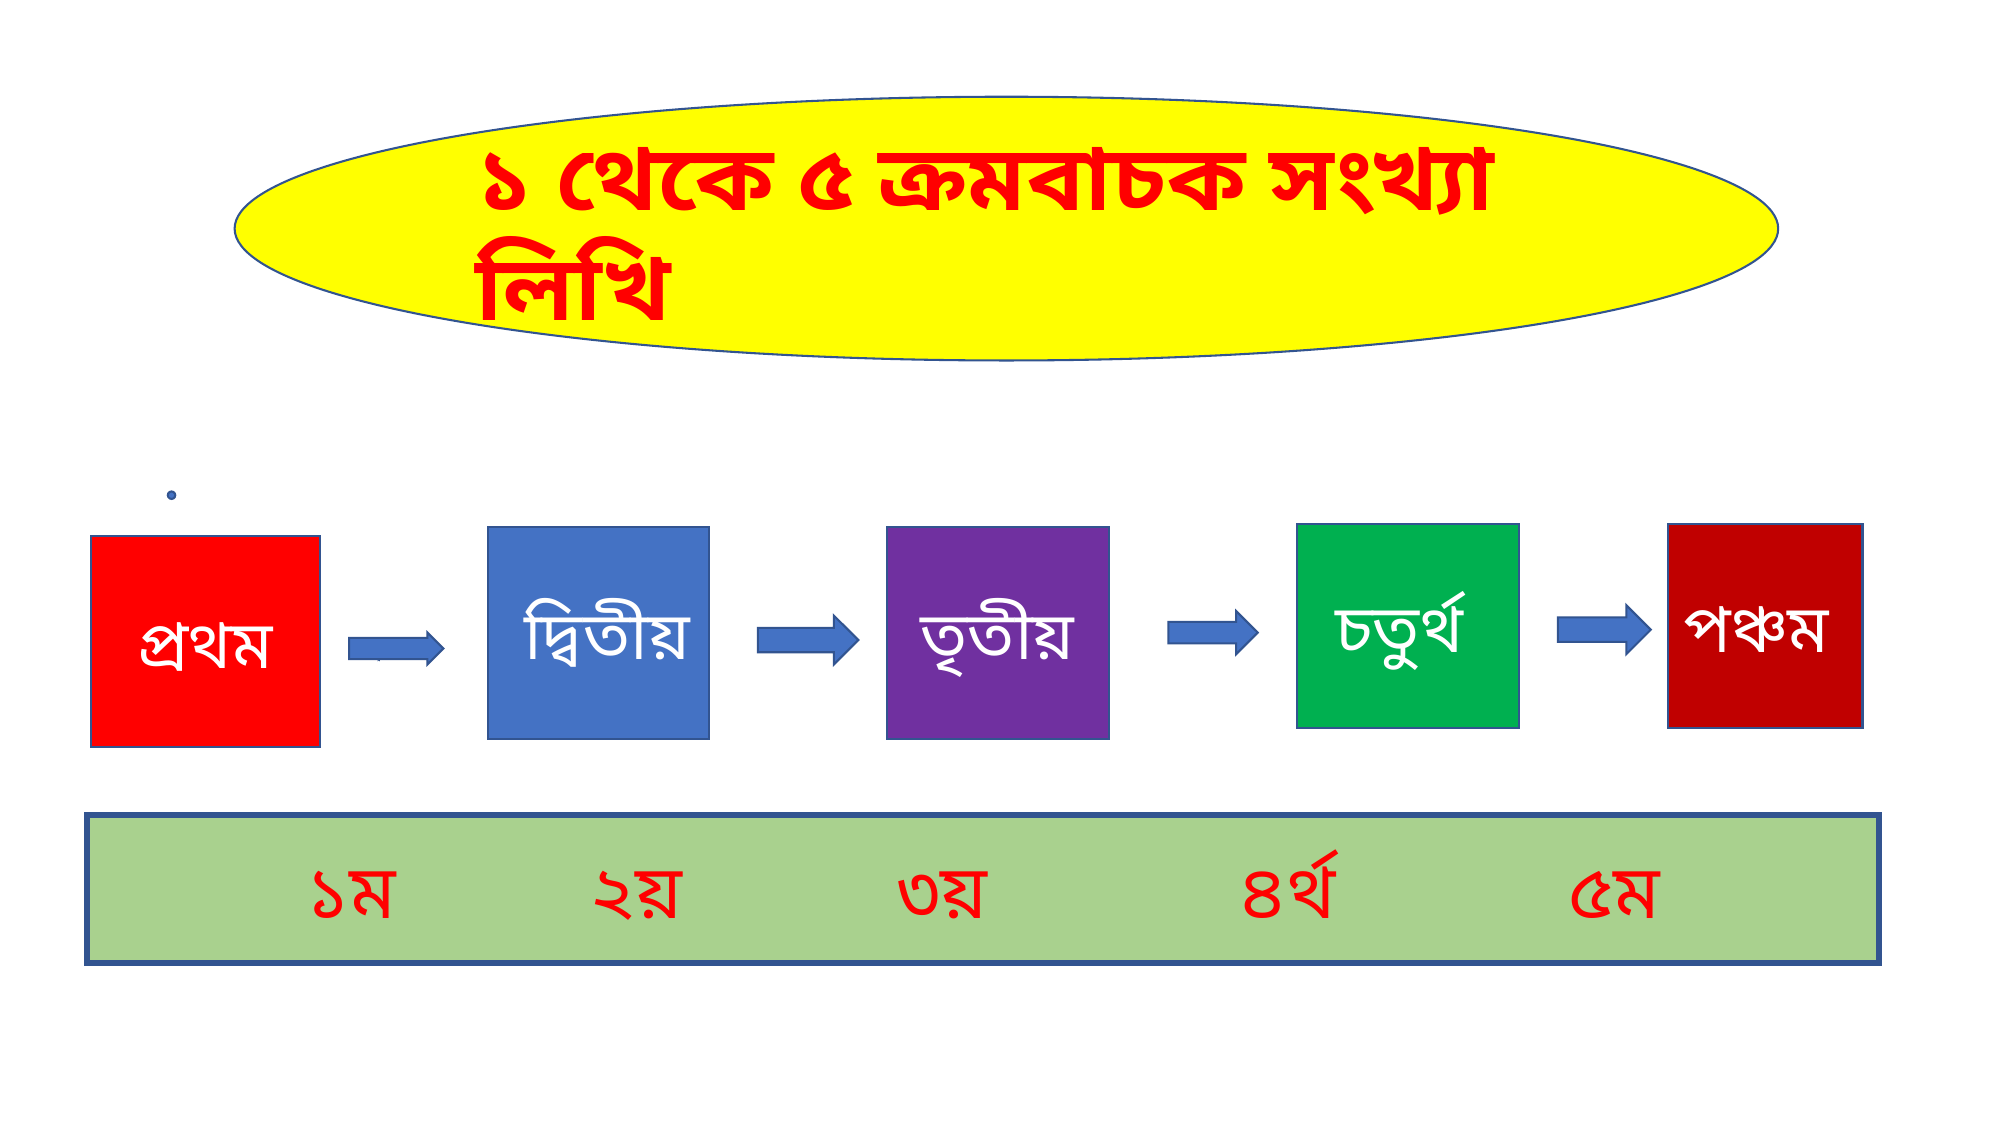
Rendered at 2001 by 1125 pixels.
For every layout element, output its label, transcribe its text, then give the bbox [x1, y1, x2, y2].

text_box দ্বিতীয় [487, 526, 710, 740]
text_box [756, 613, 860, 668]
text_box ১ থেকে ৫ ক্রমবাচক সংখ্যা লিখি [233, 95, 1780, 362]
text_box [1167, 608, 1260, 657]
text_box [166, 490, 177, 501]
text_box তৃতীয় [886, 526, 1110, 740]
text_box পঞ্চম [1667, 523, 1864, 729]
text_box [1556, 602, 1653, 657]
text_box ১ম ২য় ৩য় ৪র্থ ৫ম [86, 814, 1880, 964]
text_box চতুর্থ [1296, 523, 1520, 729]
text_box প্রথম [90, 535, 321, 748]
text_box [348, 630, 445, 667]
